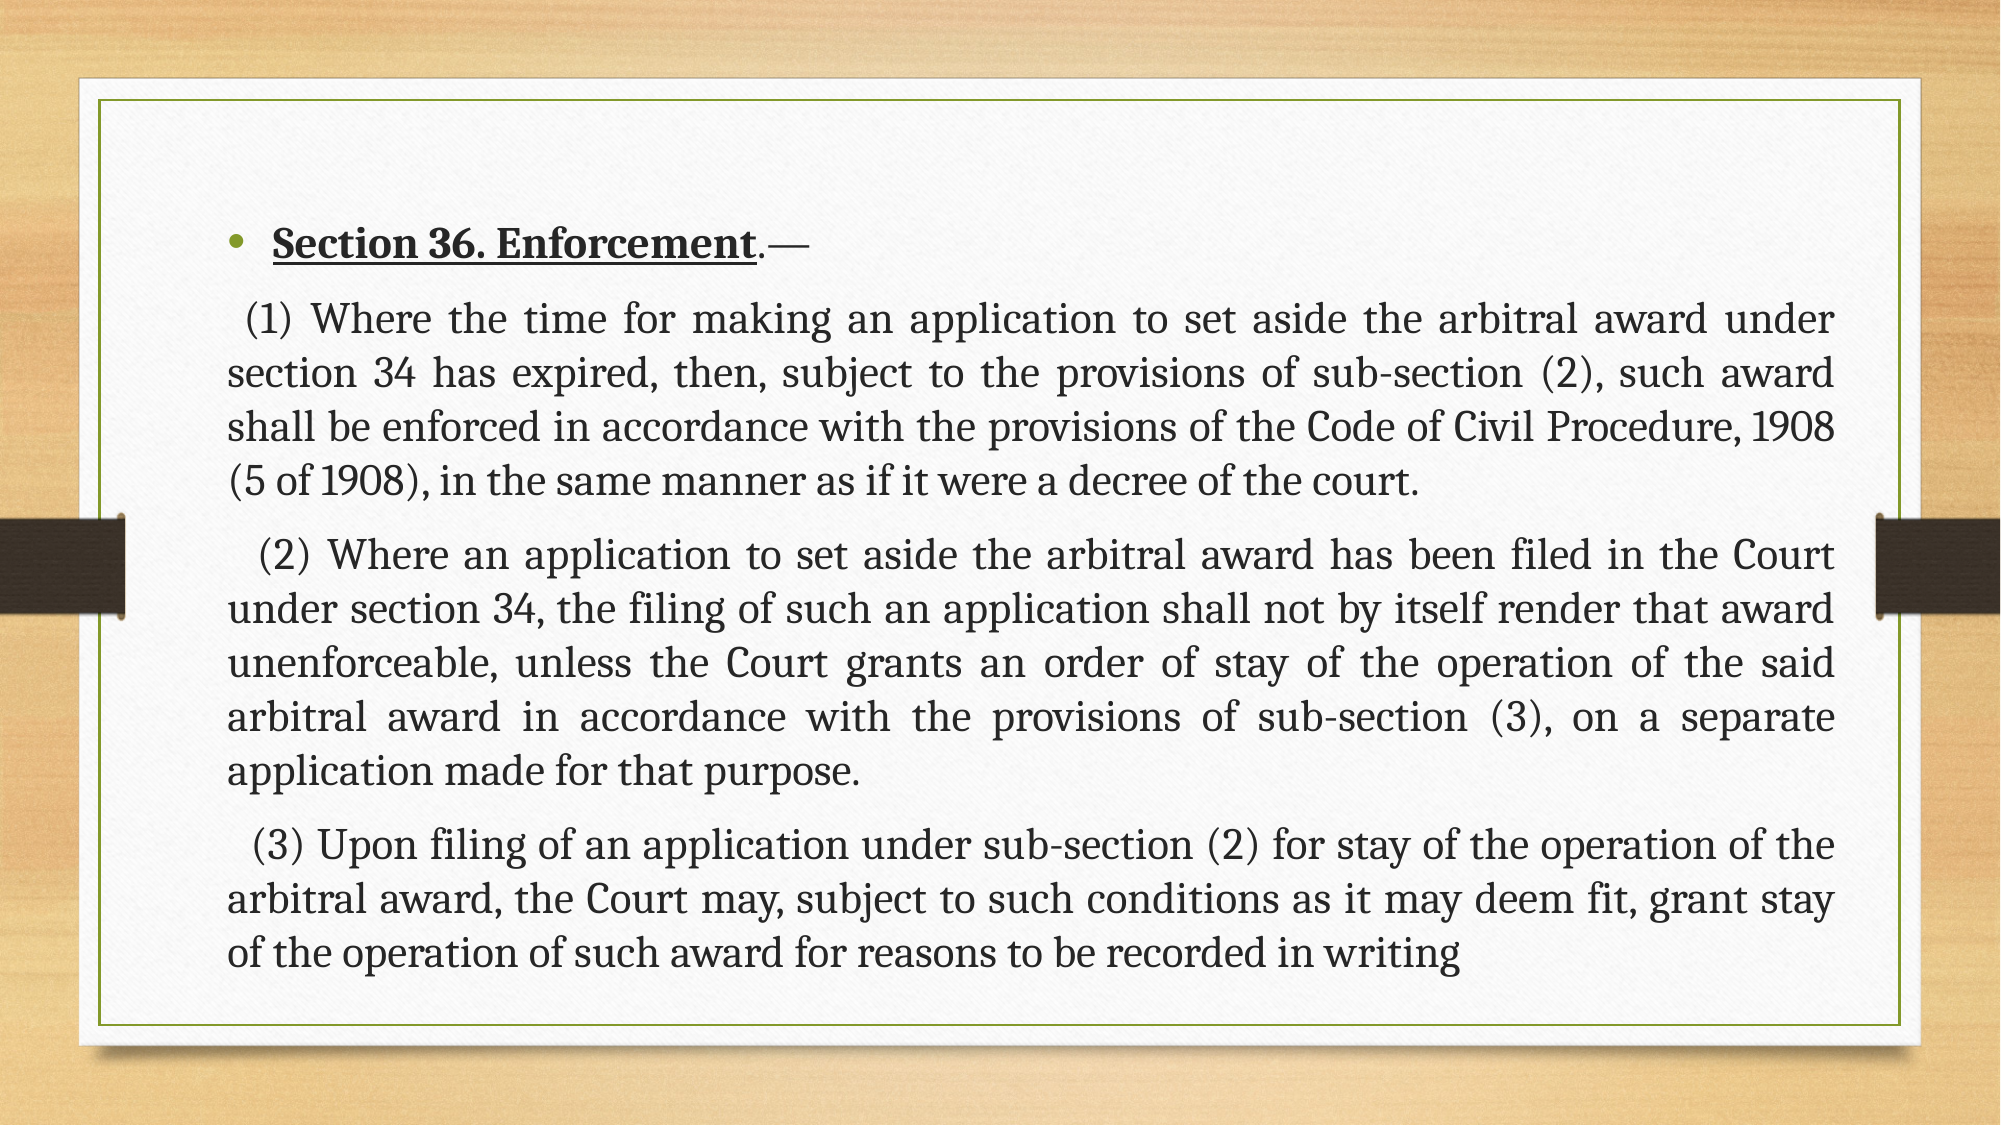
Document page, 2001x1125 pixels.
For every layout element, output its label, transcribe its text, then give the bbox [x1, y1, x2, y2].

picture [0, 0, 2001, 1125]
list Section 36. Enforcement.— (1) Where the time for making an application to set aside the arbitral award under section 34 has expired, then, subject to the provisions of sub-section (2), such award shall be enforced in accordance with the provisions of the Code of Civil Procedure, 1908 (5 of 1908), in the same manner as if it were a decree of the court. (2) Where an application to set aside the arbitral award has been filed in the Court under section 34, the filing of such an application shall not by itself render that award unenforceable, unless the Court grants an order of stay of the operation of the said arbitral award in accordance with the provisions of sub-section (3), on a separate application made for that purpose. (3) Upon filing of an application under sub-section (2) for stay of the operation of the arbitral award, the Court may, subject to such conditions as it may deem fit, grant stay of the operation of such award for reasons to be recorded in writing [212, 206, 1853, 998]
